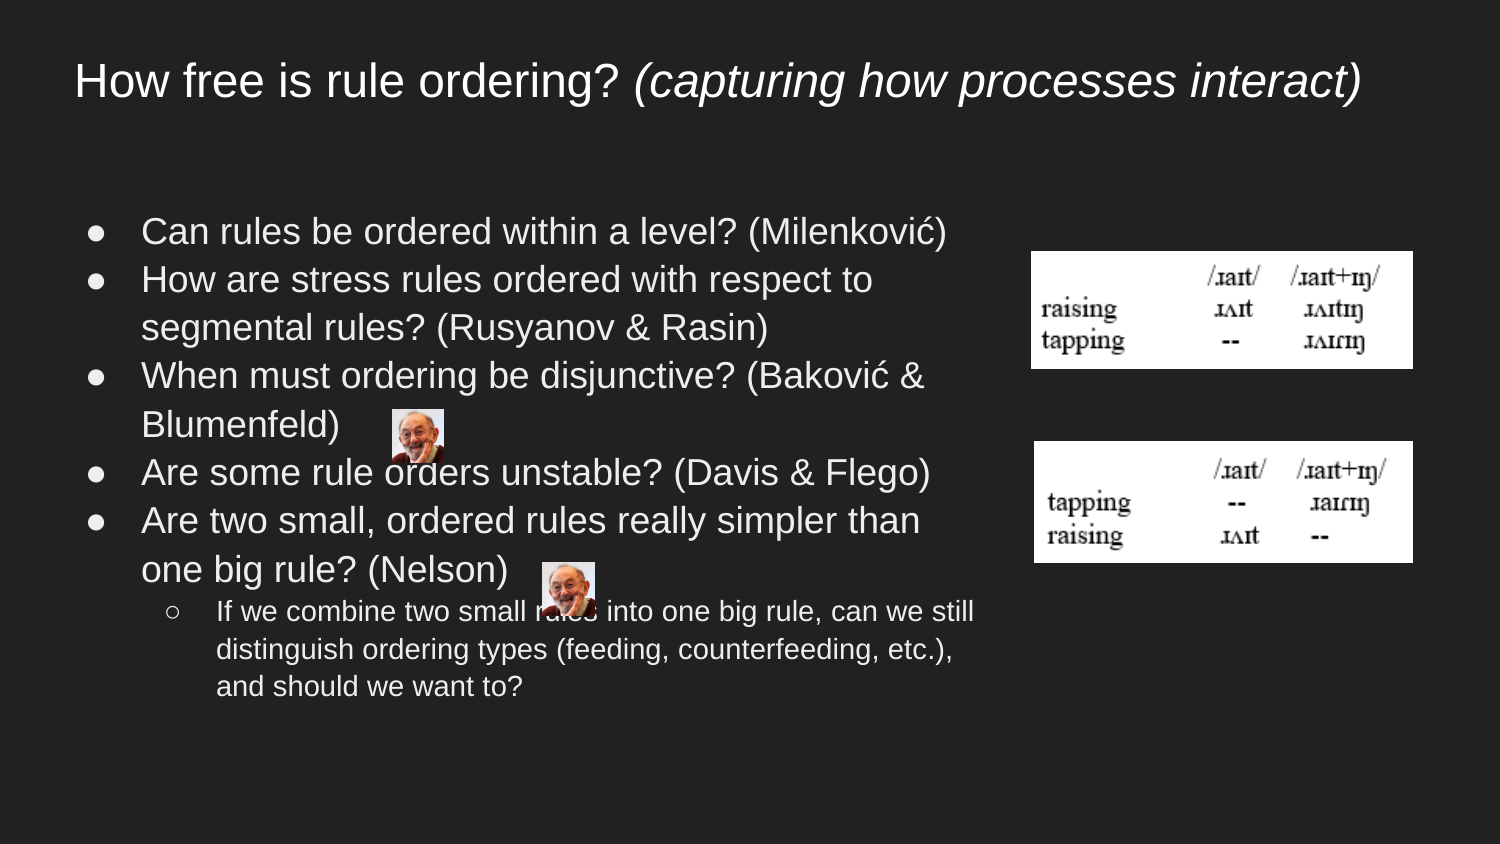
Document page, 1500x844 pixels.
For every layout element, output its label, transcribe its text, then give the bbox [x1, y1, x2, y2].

picture [392, 409, 445, 463]
picture [1034, 441, 1414, 563]
title How free is rule ordering? (capturing how processes interact) [59, 39, 1457, 134]
picture [542, 561, 595, 616]
list Can rules be ordered within a level? (Milenković) How are stress rules ordered with respect to segmental rules? (Rusyanov & Rasin) When must ordering be disjunctive? (Baković & Blumenfeld) Are some rule orders unstable? (Davis & Flego) Are two small, ordered rules really simpler than one big rule? (Nelson) If we combine two small rules into one big rule, can we still distinguish ordering types (feeding, counterfeeding, etc.), and should we want to? [51, 189, 993, 750]
picture [1031, 251, 1413, 369]
